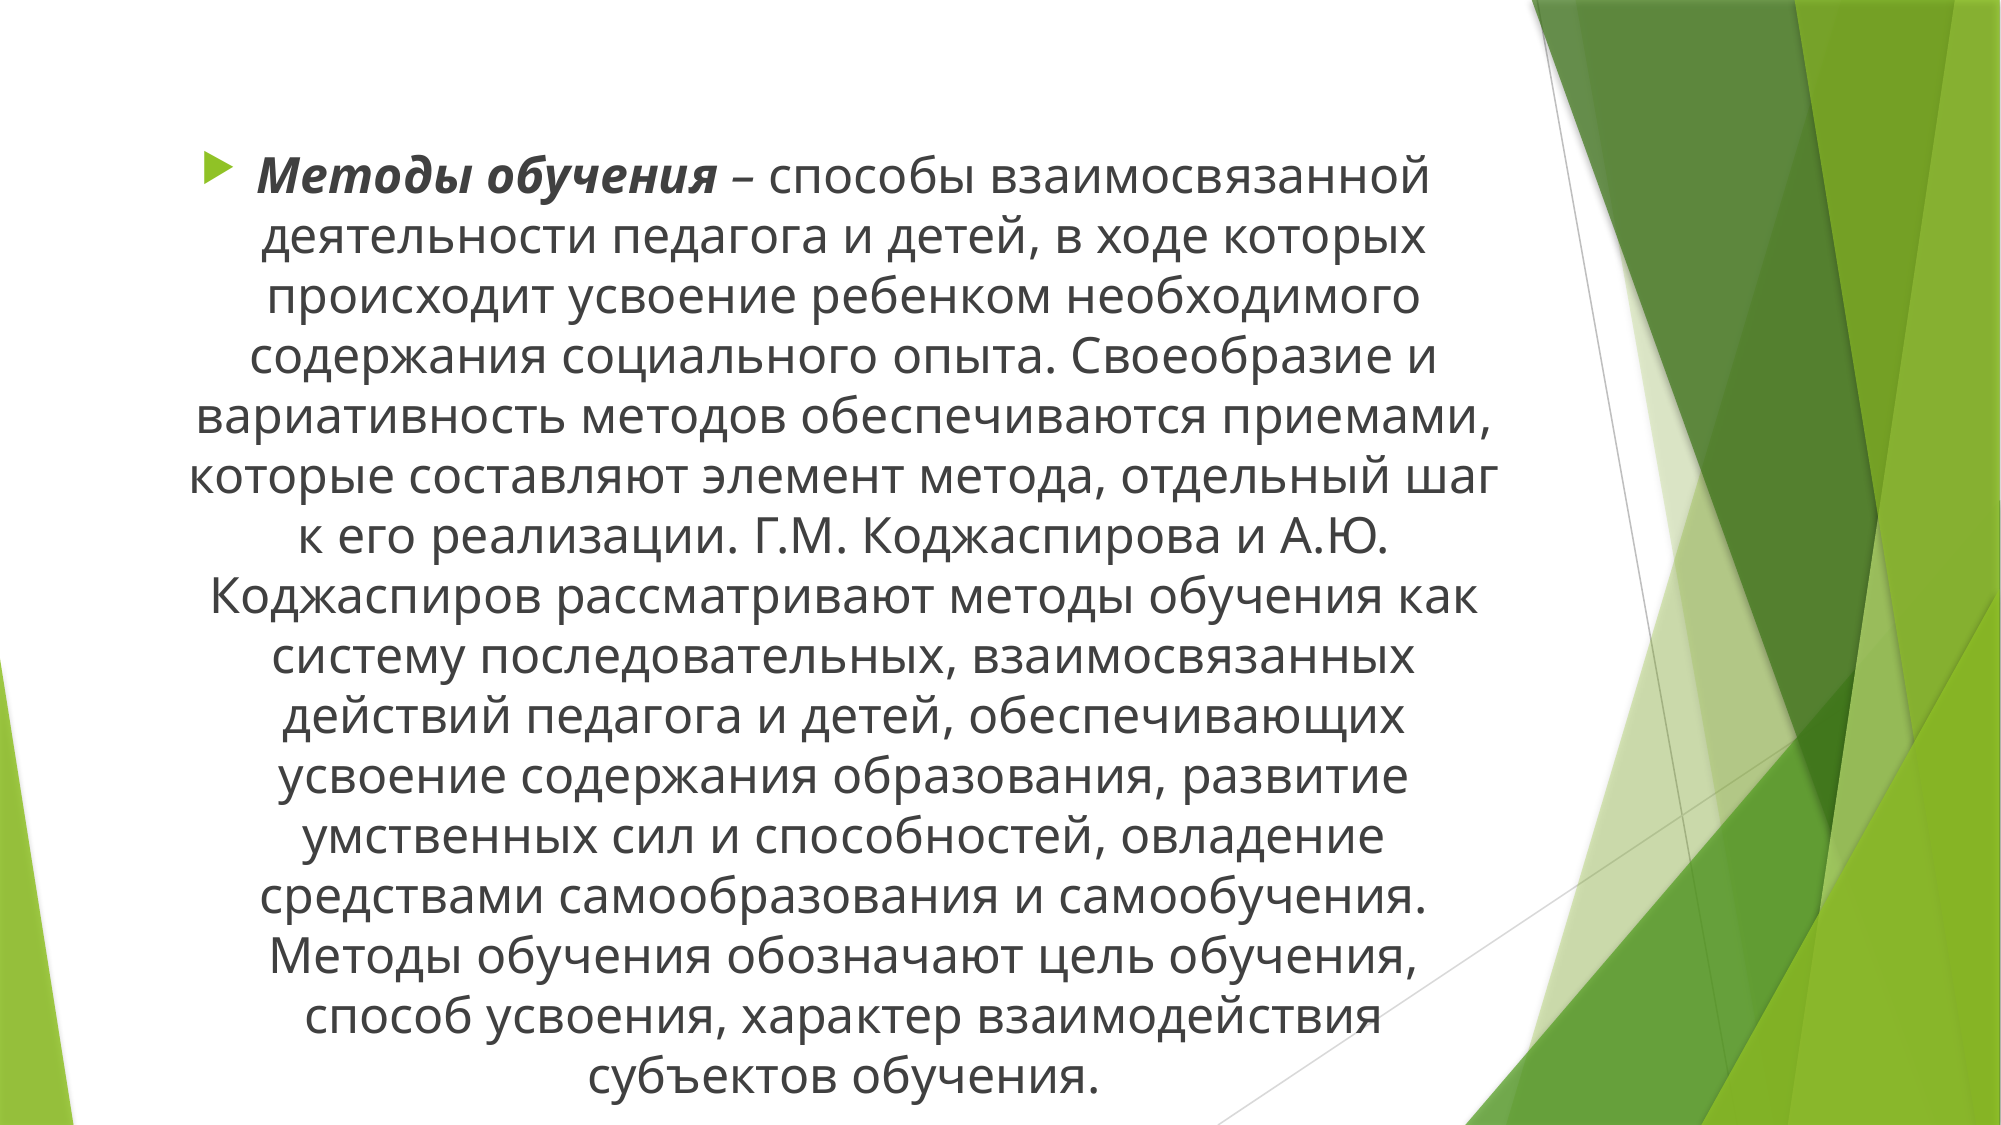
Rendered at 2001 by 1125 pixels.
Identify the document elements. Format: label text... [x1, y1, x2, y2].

list Методы обучения – способы взаимосвязанной деятельности педагога и детей, в ходе которых происходит усвоение ребенком необходимого содержания социального опыта. Своеобразие и вариативность методов обеспечиваются приемами, которые составляют элемент метода, отдельный шаг к его реализации. Г.М. Коджаспирова и А.Ю. Коджаспиров рассматривают методы обучения как систему последовательных, взаимосвязанных действий педагога и детей, обеспечивающих усвоение содержания образования, развитие умственных сил и способностей, овладение средствами самообразования и самообучения. Методы обучения обозначают цель обучения, способ усвоения, характер взаимодействия субъектов обучения. [111, 135, 1522, 992]
